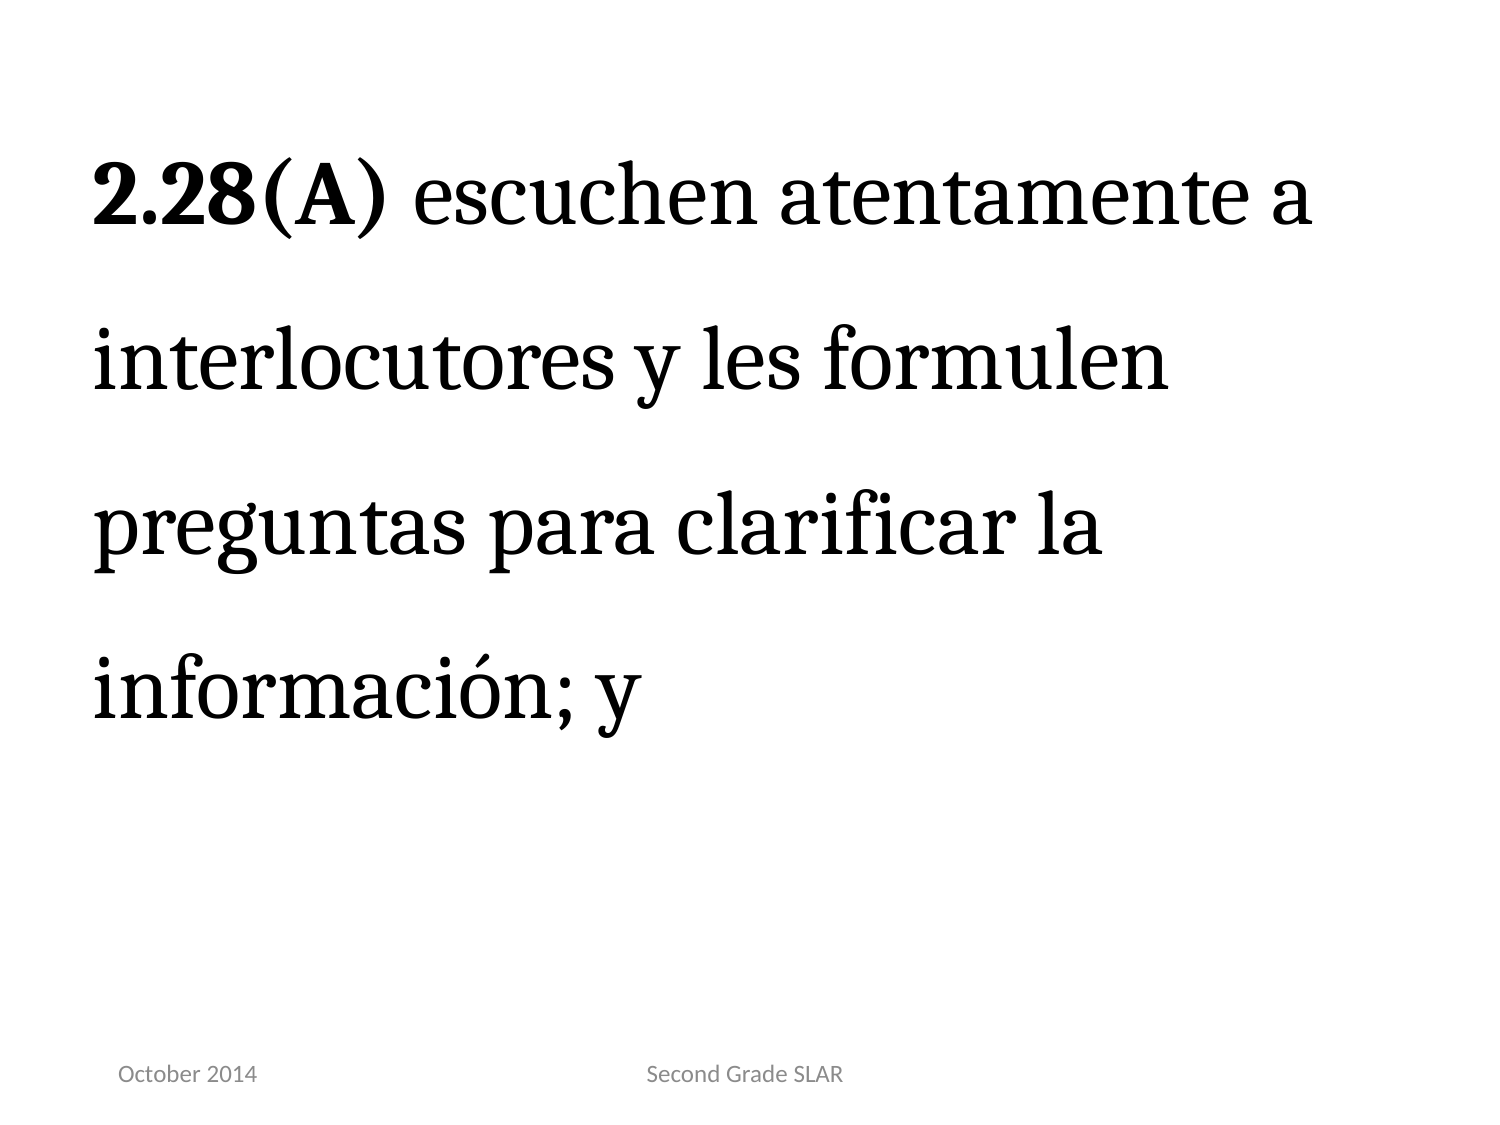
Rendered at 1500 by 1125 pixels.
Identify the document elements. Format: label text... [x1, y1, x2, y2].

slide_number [103, 1042, 441, 1103]
footer Second Grade SLAR [492, 1042, 999, 1103]
subtitle 2.28(A) escuchen atentamente a interlocutores y les formulen preguntas para clarificar la información; y [78, 70, 1429, 1014]
